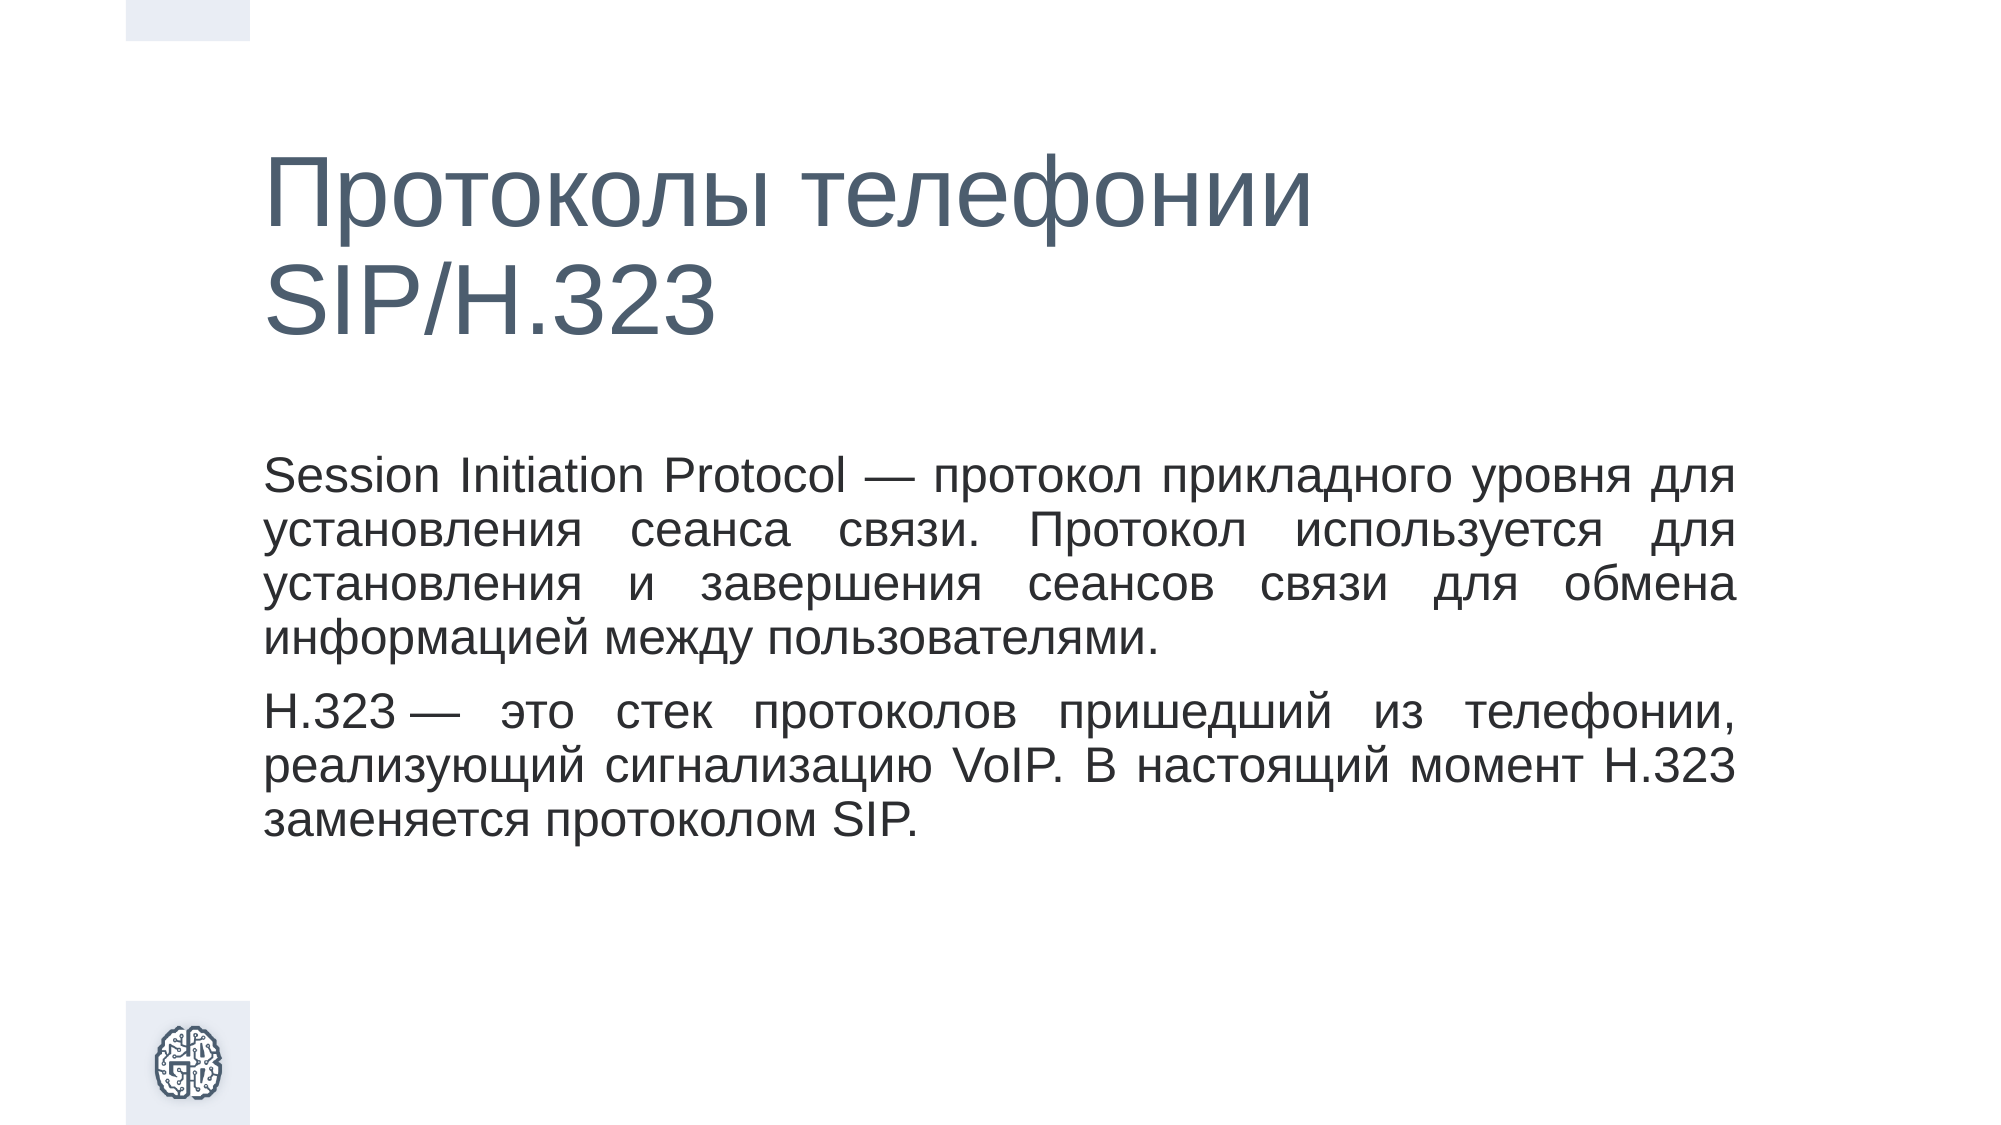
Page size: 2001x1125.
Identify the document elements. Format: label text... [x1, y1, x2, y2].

picture [144, 1016, 232, 1110]
title Протоколы телефонии SIP/H.323 [248, 124, 1752, 372]
list Session Initiation Protocol — протокол прикладного уровня для установления сеанса связи. Протокол используется для установления и завершения сеансов связи для обмена информацией между пользователями. H.323 — это стек протоколов пришедший из телефонии, реализующий сигнализацию VoIP. В настоящий момент H.323 заменяется протоколом SIP. [248, 431, 1752, 941]
